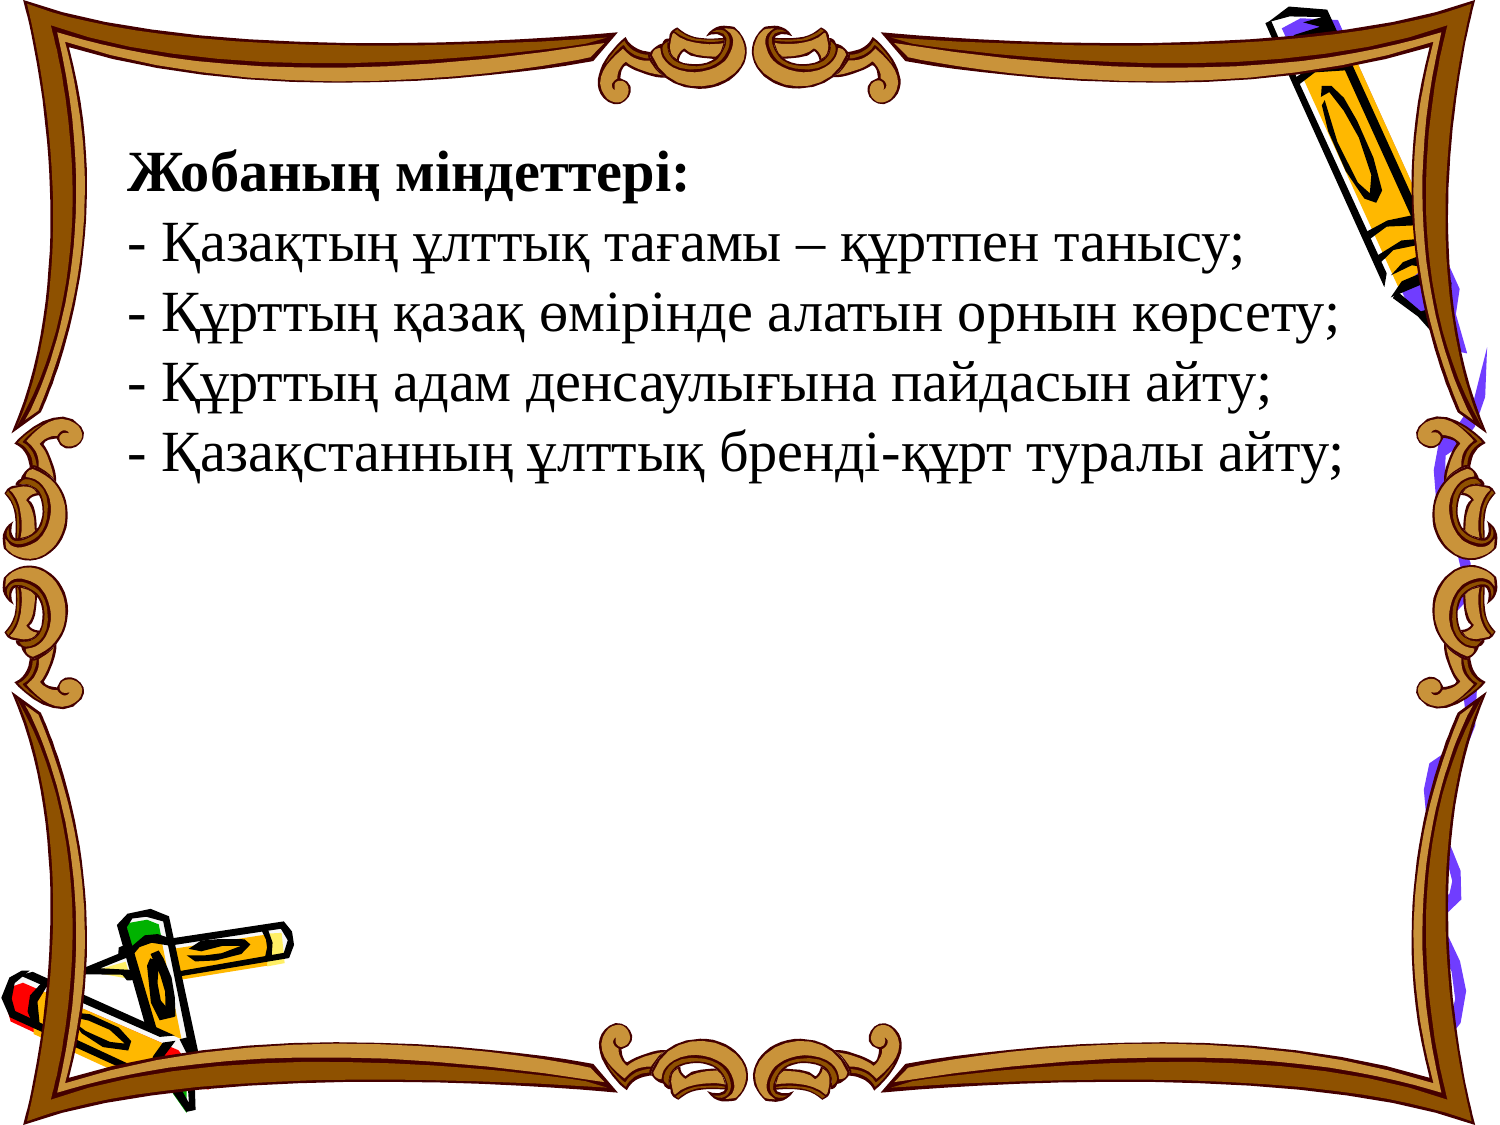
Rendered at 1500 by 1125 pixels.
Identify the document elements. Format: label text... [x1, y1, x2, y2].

picture [187, 0, 1313, 1125]
list Жобаның міндеттері: - Қазақтың ұлттық тағамы – құртпен танысу; - Құрттың қазақ өмірінде алатын орнын көрсету; - Құрттың адам денсаулығына пайдасын айту; - Қазақстанның ұлттық бренді-құрт туралы айту; [112, 125, 182, 900]
list Жобаның міндеттері: - Қазақтың ұлттық тағамы – құртпен танысу; - Құрттың қазақ өмірінде алатын орнын көрсету; - Құрттың адам денсаулығына пайдасын айту; - Қазақстанның ұлттық бренді-құрт туралы айту; [1316, 125, 1375, 900]
